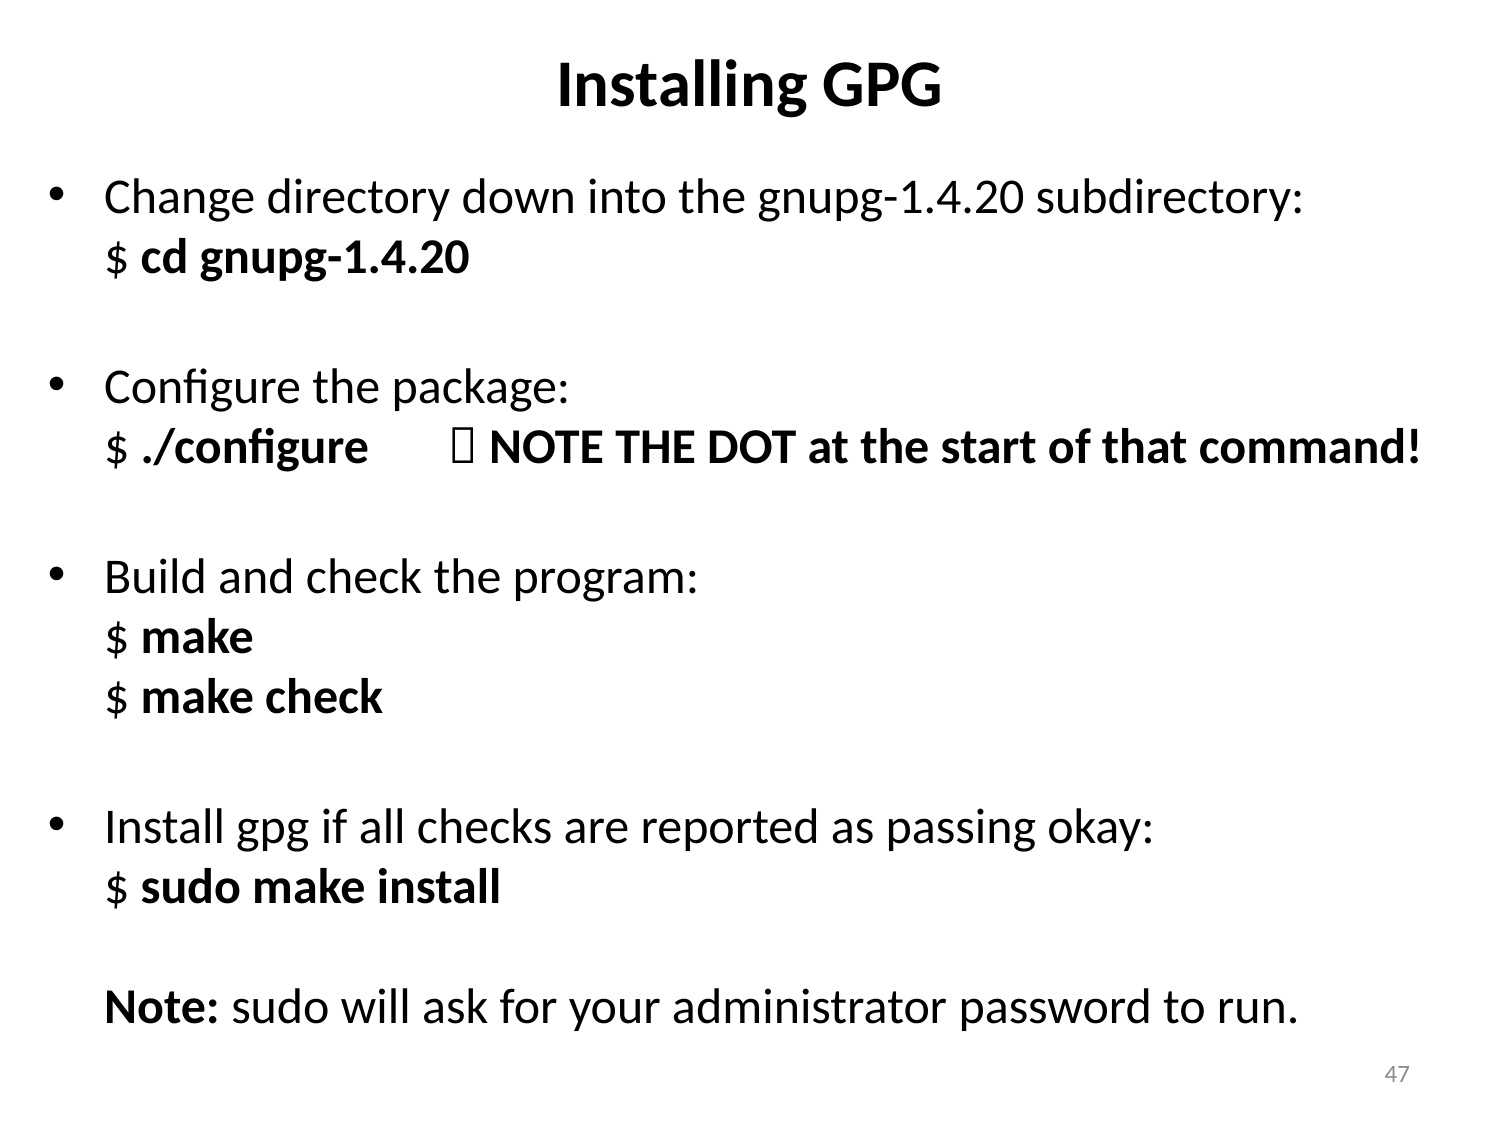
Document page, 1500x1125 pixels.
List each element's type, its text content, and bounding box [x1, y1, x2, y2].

title Installing GPG [75, 26, 1425, 133]
slide_number 47 [1074, 1042, 1425, 1103]
list Change directory down into the gnupg-1.4.20 subdirectory: $ cd gnupg-1.4.20 Configure the package: $ ./configure  NOTE THE DOT at the start of that command! Build and check the program: $ make $ make check Install gpg if all checks are reported as passing okay: $ sudo make install Note: sudo will ask for your administrator password to run. [32, 155, 1474, 1086]
